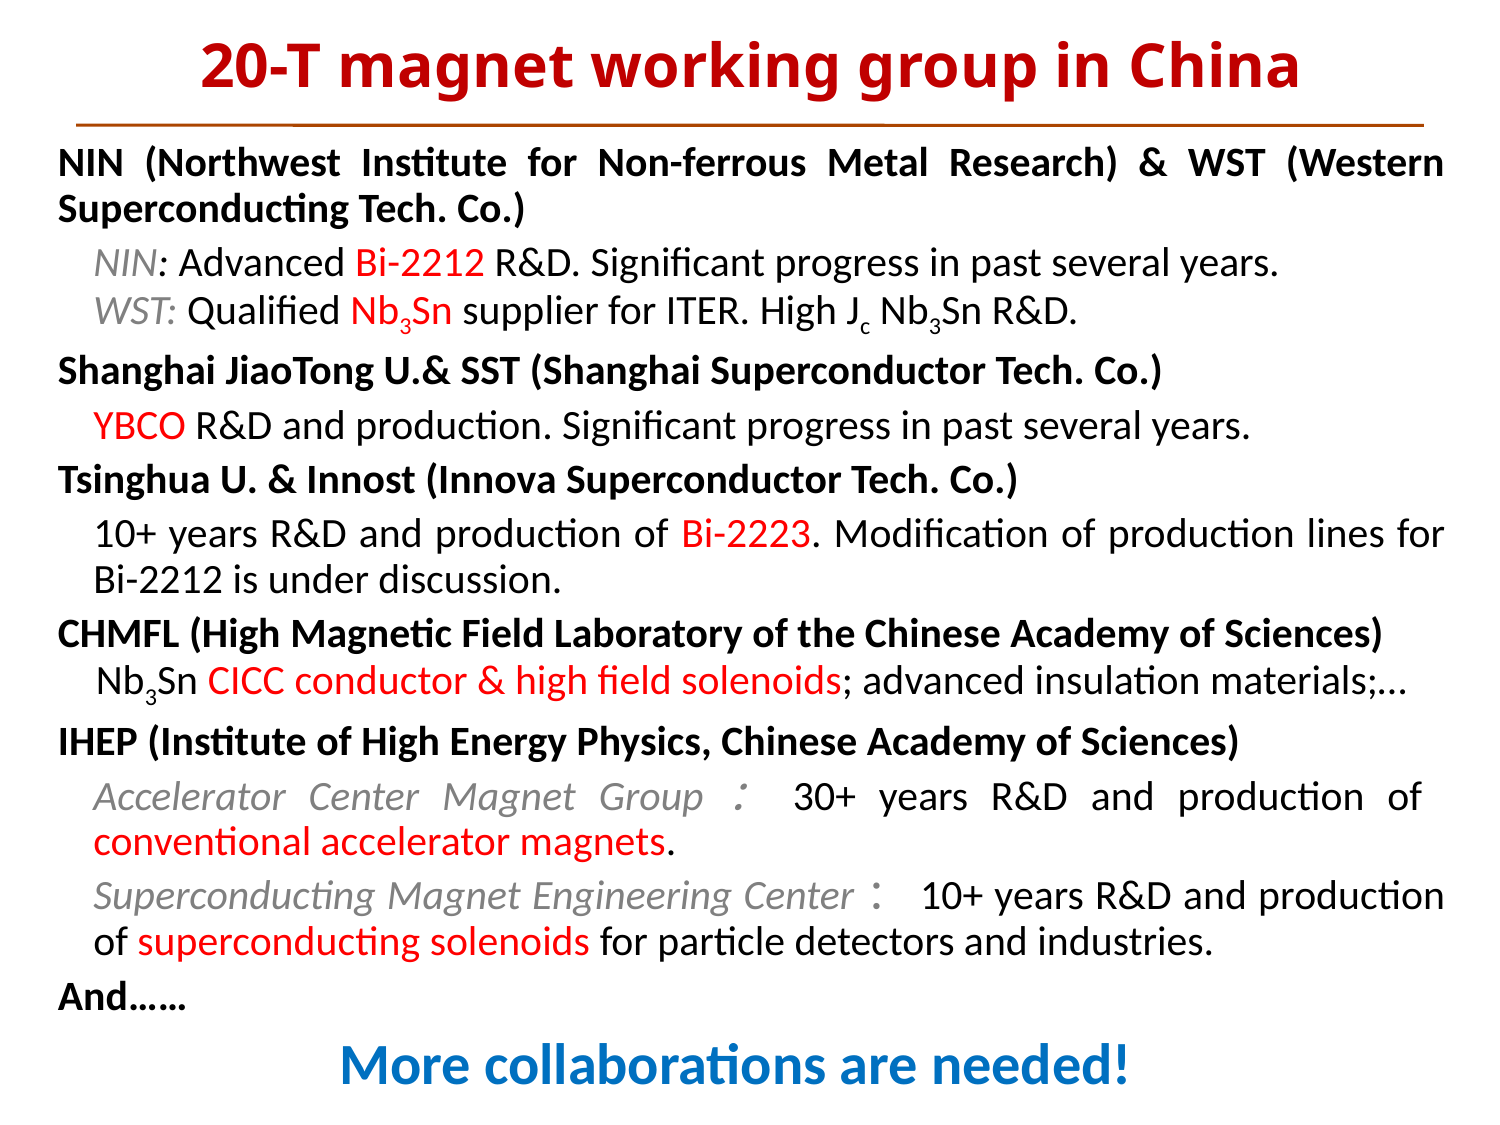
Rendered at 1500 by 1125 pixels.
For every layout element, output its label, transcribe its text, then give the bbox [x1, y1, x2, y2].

title 20-T magnet working group in China [76, 0, 1427, 131]
text_box More collaborations are needed! [324, 1018, 1258, 1104]
list NIN (Northwest Institute for Non-ferrous Metal Research) & WST (Western Superconducting Tech. Co.) NIN: Advanced Bi-2212 R&D. Significant progress in past several years. WST: Qualified Nb3Sn supplier for ITER. High Jc Nb3Sn R&D. Shanghai JiaoTong U.& SST (Shanghai Superconductor Tech. Co.) YBCO R&D and production. Significant progress in past several years. Tsinghua U. & Innost (Innova Superconductor Tech. Co.) 10+ years R&D and production of Bi-2223. Modification of production lines for Bi-2212 is under discussion. CHMFL (High Magnetic Field Laboratory of the Chinese Academy of Sciences) Nb3Sn CICC conductor & high field solenoids; advanced insulation materials;… IHEP (Institute of High Energy Physics, Chinese Academy of Sciences) Accelerator Center Magnet Group：30+ years R&D and production of conventional accelerator magnets. Superconducting Magnet Engineering Center：10+ years R&D and production of superconducting solenoids for particle detectors and industries. And…… [42, 131, 1461, 1000]
